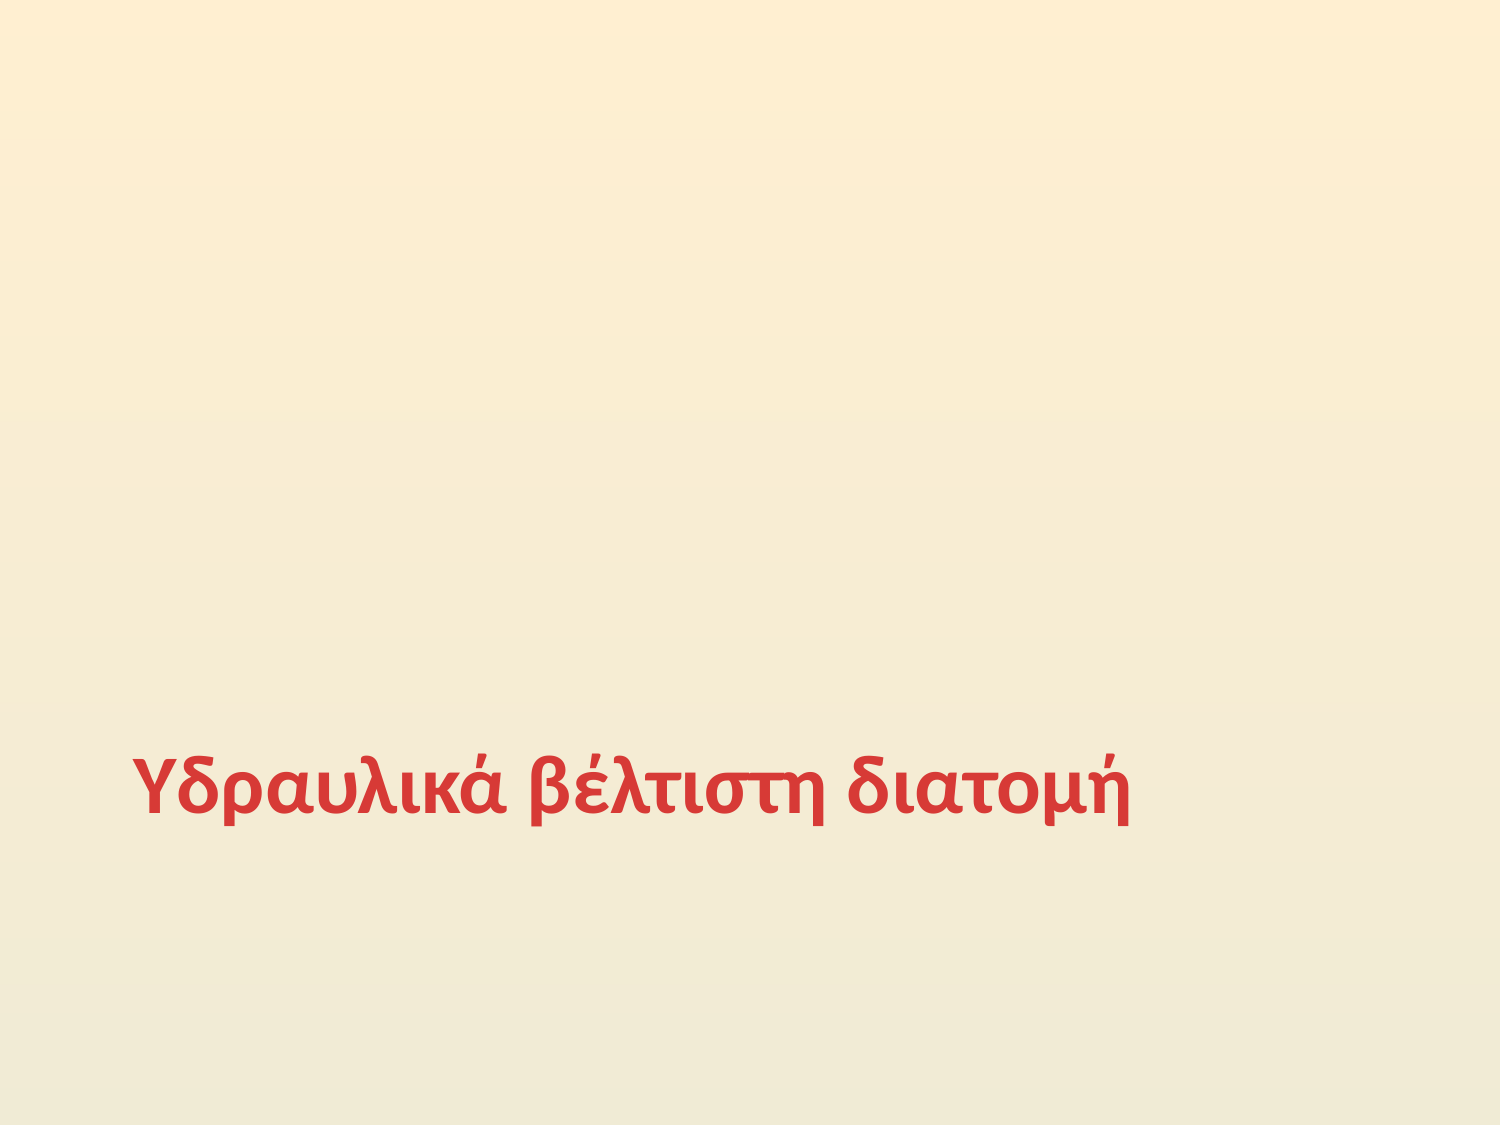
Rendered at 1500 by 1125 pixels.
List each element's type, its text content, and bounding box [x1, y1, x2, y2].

title Υδραυλικά βέλτιστη διατομή [118, 722, 1394, 947]
